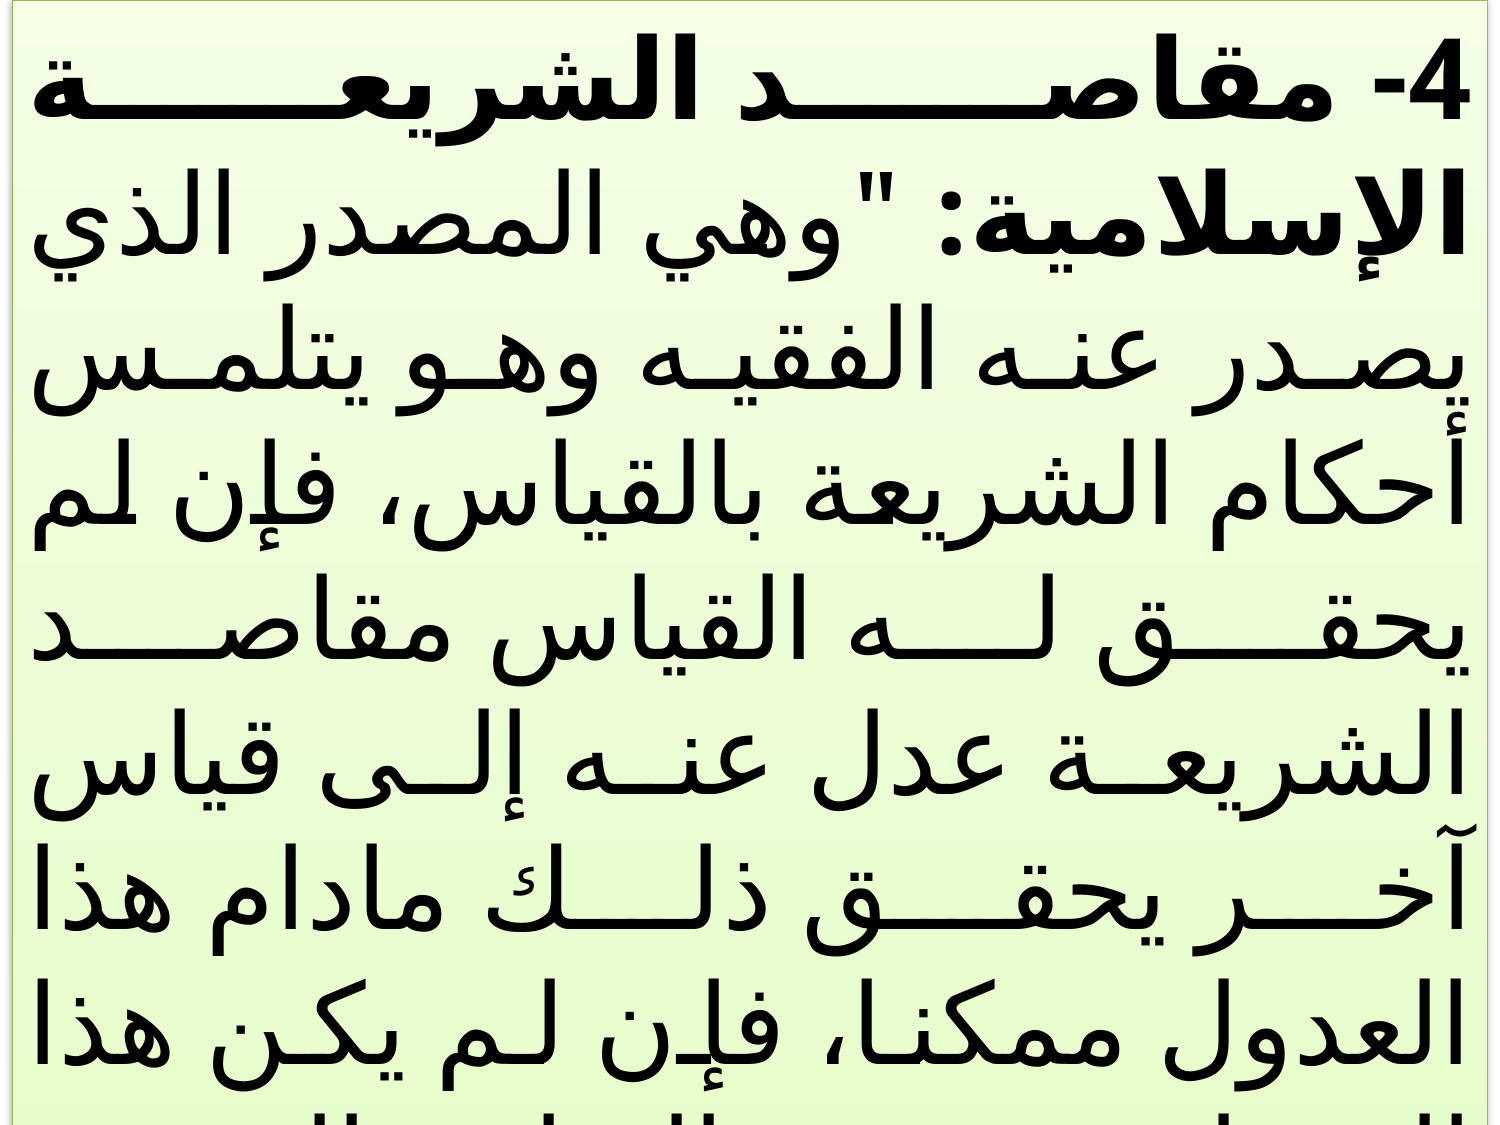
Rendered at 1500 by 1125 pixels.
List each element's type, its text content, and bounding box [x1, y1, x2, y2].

text_box 4- مقاصد الشريعة الإسلامية: "وهي المصدر الذي يصدر عنه الفقيه وهو يتلمس أحكام الشريعة بالقياس، فإن لم يحقق له القياس مقاصد الشريعة عدل عنه إلى قياس آخر يحقق ذلك مادام هذا العدول ممكنا، فإن لم يكن هذا العدول هجر القياس إلى الاستحسان". [12, 0, 1488, 1125]
